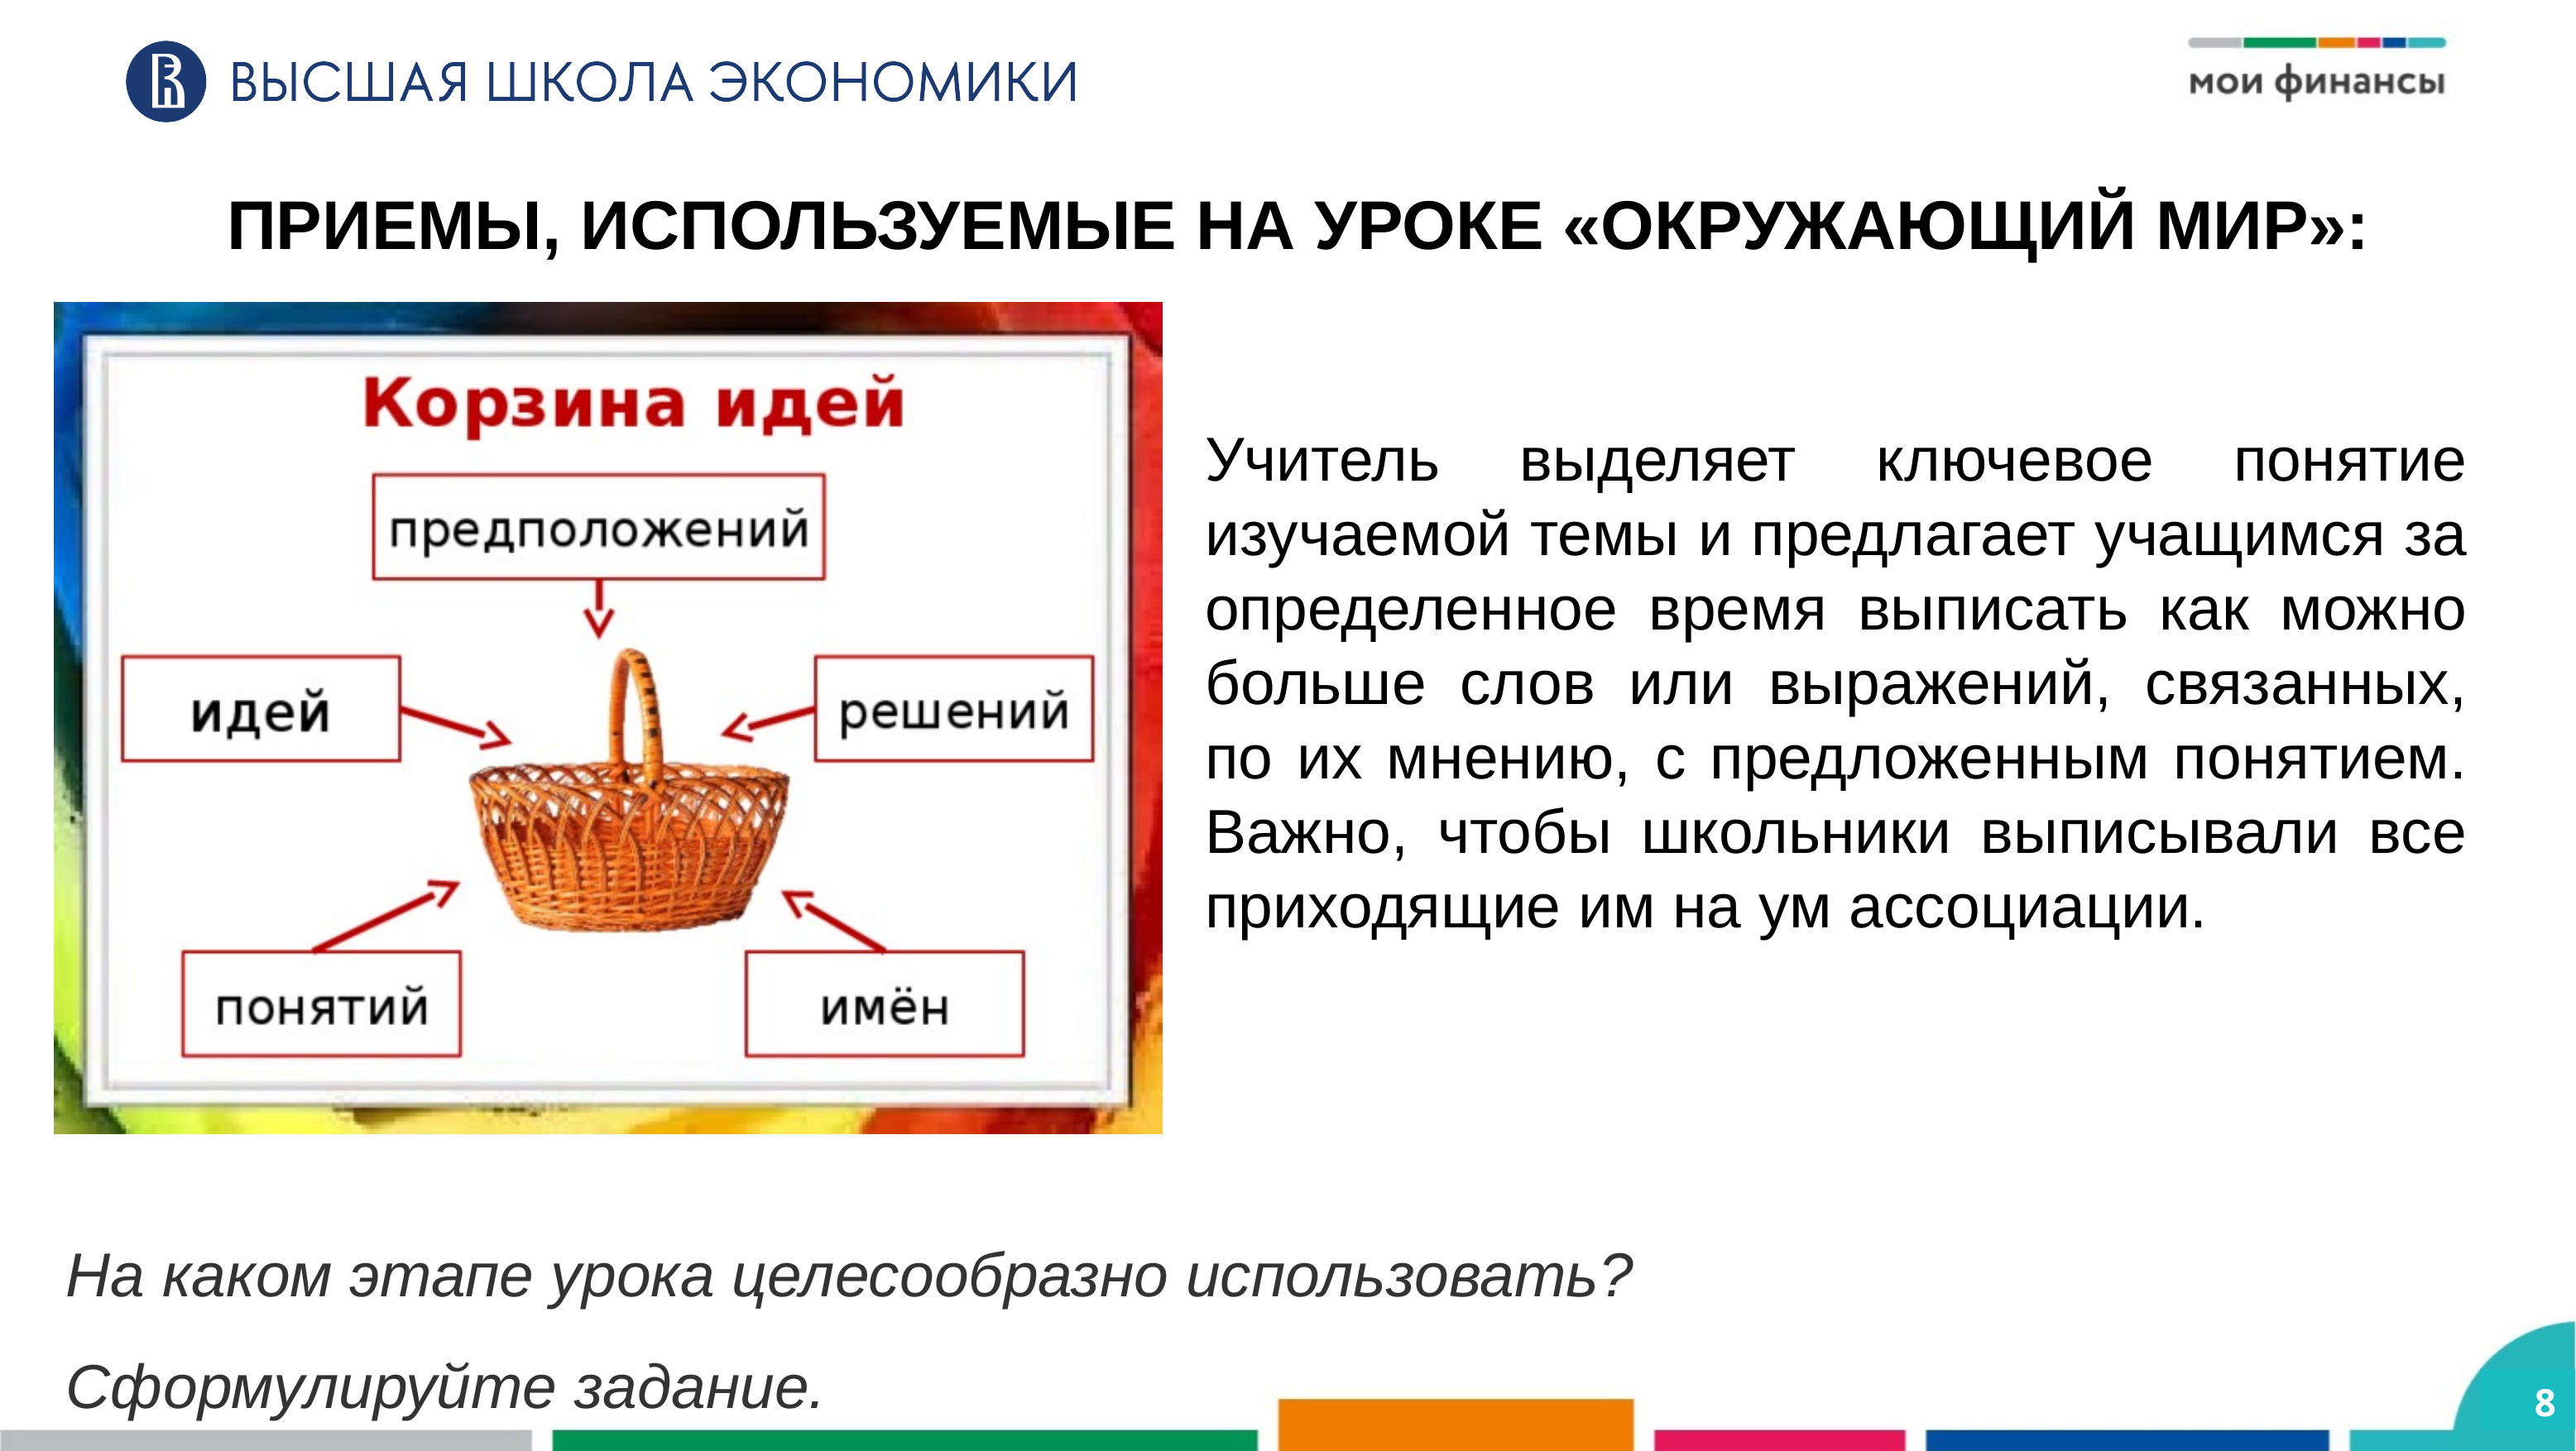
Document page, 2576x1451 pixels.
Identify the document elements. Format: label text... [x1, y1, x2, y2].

text_box 8 [2480, 1368, 2576, 1430]
picture [0, 0, 2576, 1451]
text_box ПРИЕМЫ, ИСПОЛЬЗУЕМЫЕ НА УРОКЕ «ОКРУЖАЮЩИЙ МИР»: [35, 170, 2563, 273]
text_box Учитель выделяет ключевое понятие изучаемой темы и предлагает учащимся за определенное время выписать как можно больше слов или выражений, связанных, по их мнению, с предложенным понятием. Важно, чтобы школьники выписывали все приходящие им на ум ассоциации. [1192, 413, 2481, 946]
text_box На каком этапе урока целесообразно использовать? Сформулируйте задание. [54, 1191, 2335, 1428]
